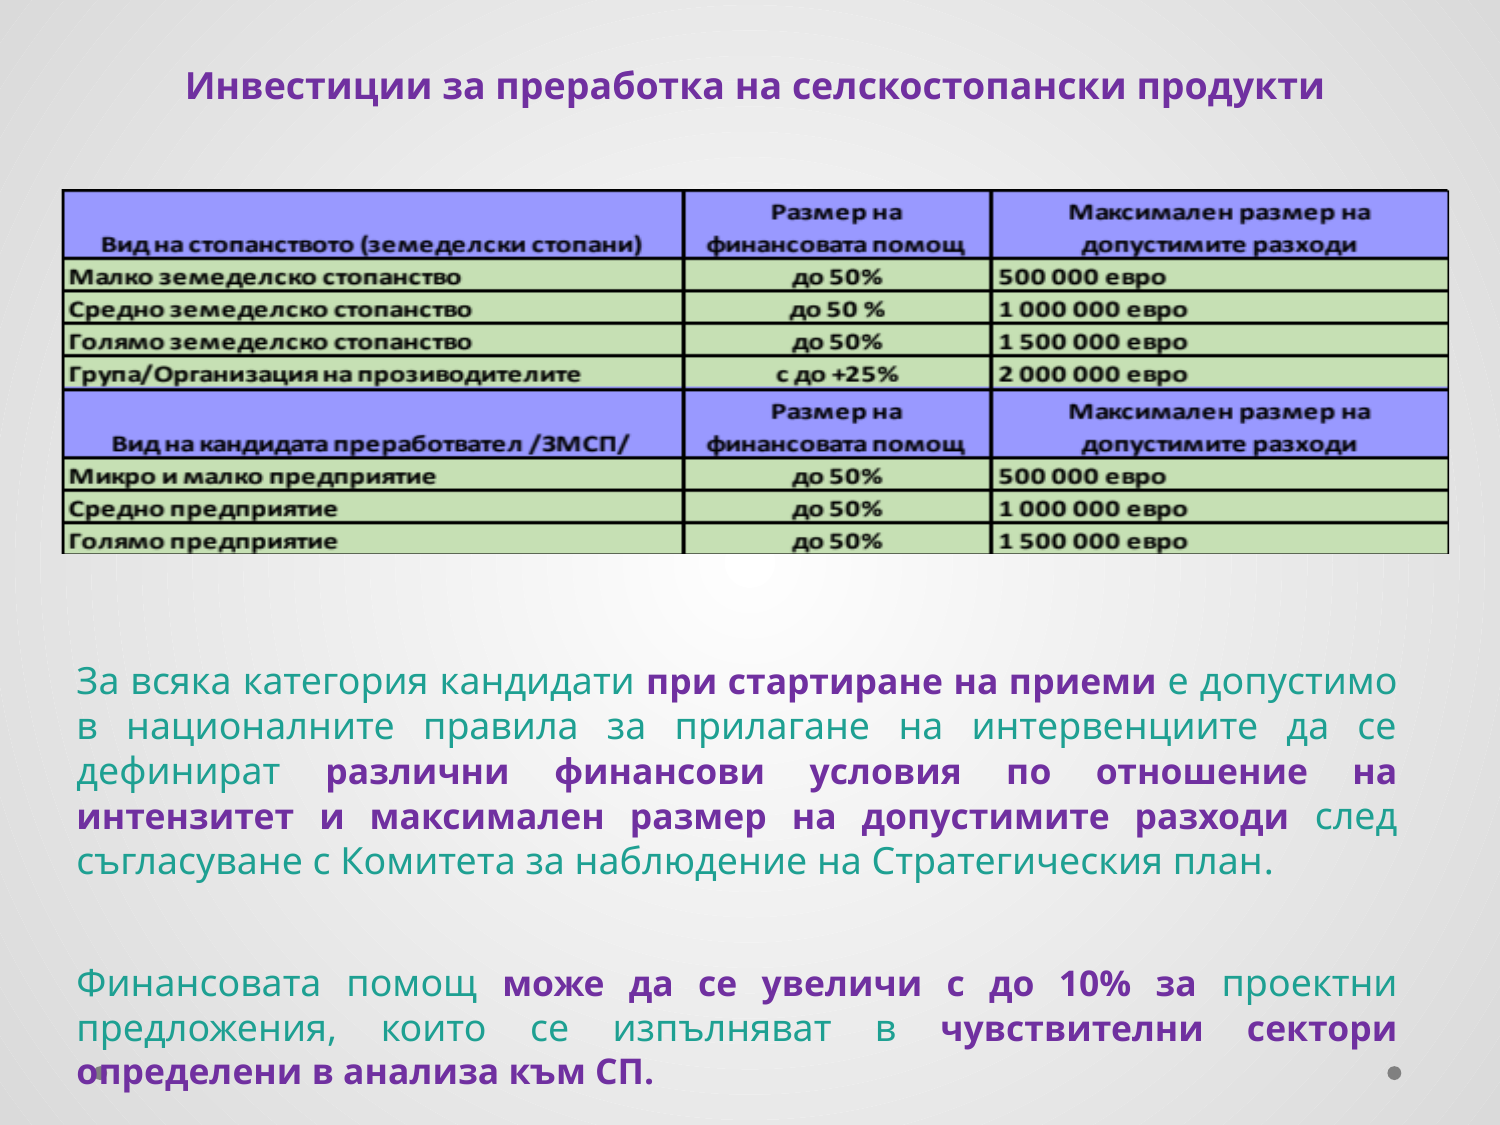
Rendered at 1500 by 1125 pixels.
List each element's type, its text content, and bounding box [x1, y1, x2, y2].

text_box За всяка категория кандидати при стартиране на приеми е допустимо в националните правила за прилагане на интервенциите да се дефинират различни финансови условия по отношение на интензитет и максимален размер на допустимите разходи след съгласуване с Комитета за наблюдение на Стратегическия план. Финансовата помощ може да се увеличи с до 10% за проектни предложения, които се изпълняват в чувствителни сектори определени в анализа към СП. [61, 649, 1413, 1099]
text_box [61, 189, 1450, 554]
text_box [36, 128, 1450, 578]
text_box Инвестиции за преработка на селскостопански продукти [61, 54, 1450, 115]
